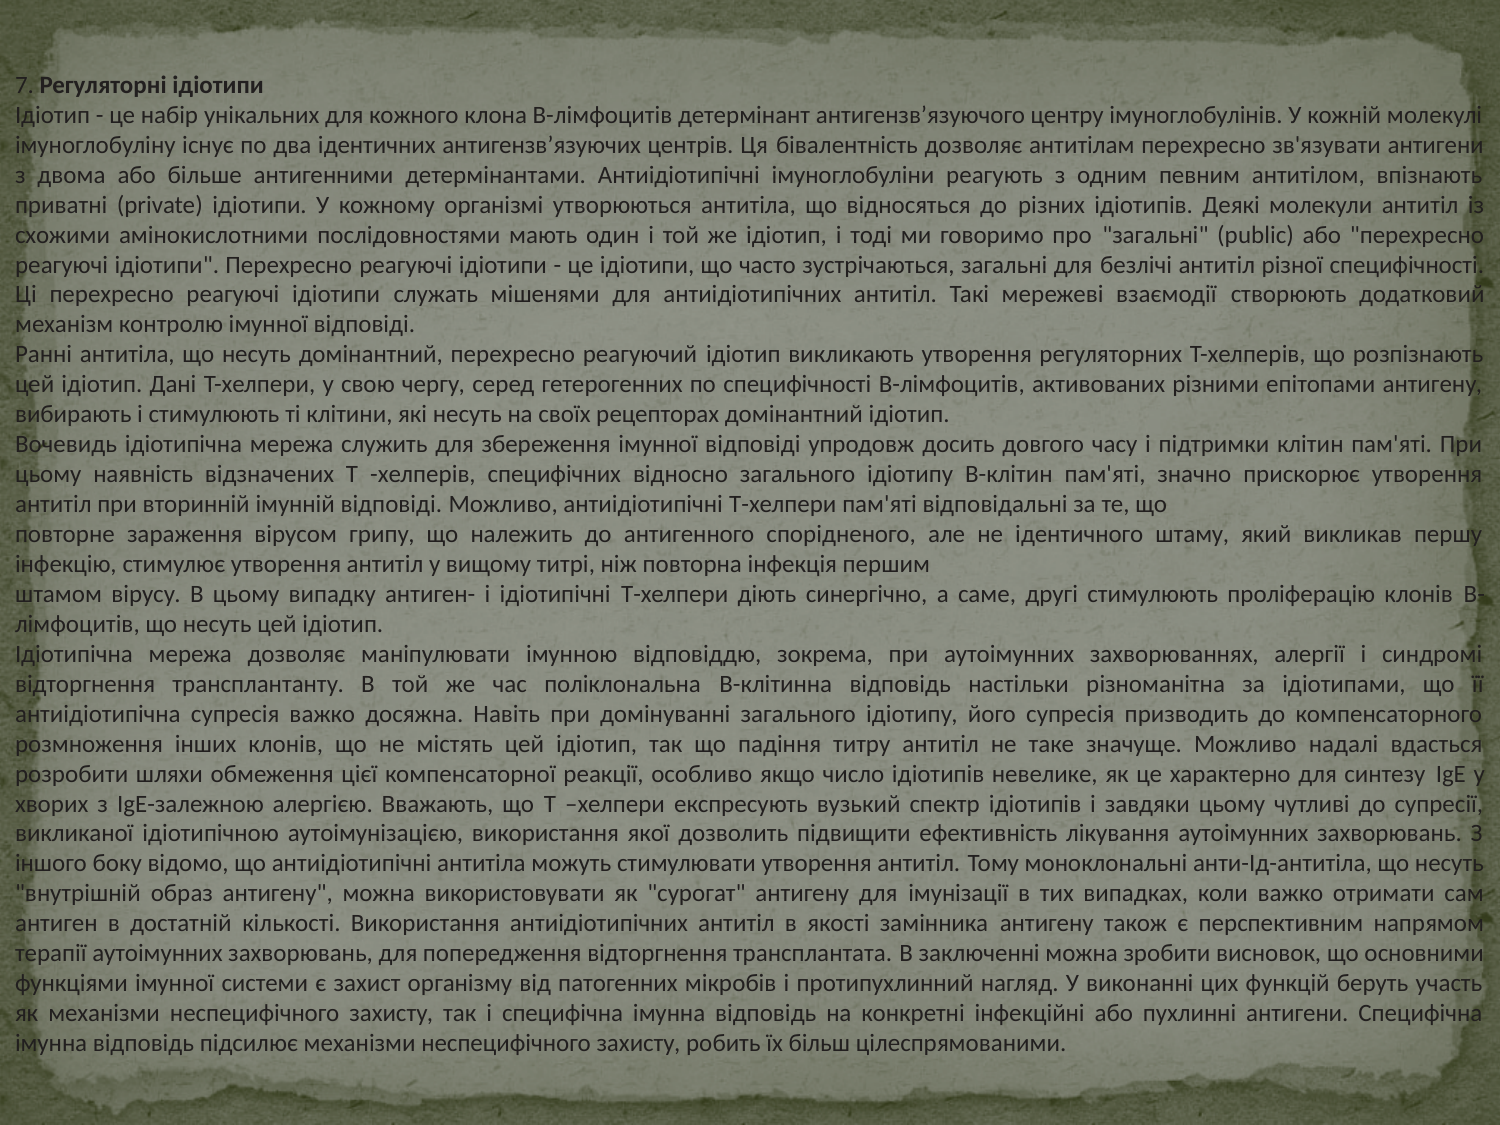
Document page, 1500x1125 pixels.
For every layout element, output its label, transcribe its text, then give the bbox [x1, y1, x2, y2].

text_box 7. Регуляторні ідіотипи Ідіотип - це набір унікальних для кожного клона В-лімфоцитів детермінант антигензв’язуючого центру імуноглобулінів. У кожній молекулі імуноглобуліну існує по два ідентичних антигензв’язуючих центрів. Ця бівалентність дозволяє антитілам перехресно зв'язувати антигени з двома або більше антигенними детермінантами. Антиідіотипічні імуноглобуліни реагують з одним певним антитілом, впізнають приватні (private) ідіотипи. У кожному організмі утворюються антитіла, що відносяться до різних ідіотипів. Деякі молекули антитіл із схожими амінокислотними послідовностями мають один і той же ідіотип, і тоді ми говоримо про "загальні" (public) або "перехресно реагуючі ідіотипи". Перехресно реагуючі ідіотипи - це ідіотипи, що часто зустрічаються, загальні для безлічі антитіл різної специфічності. Ці перехресно реагуючі ідіотипи служать мішенями для антиідіотипічних антитіл. Такі мережеві взаємодії створюють додатковий механізм контролю імунної відповіді. Ранні антитіла, що несуть домінантний, перехресно реагуючий ідіотип викликають утворення регуляторних T-хелперів, що розпізнають цей ідіотип. Дані T-хелпери, у свою чергу, серед гетерогенних по специфічності B-лімфоцитів, активованих різними епітопами антигену, вибирають і стимулюють ті клітини, які несуть на своїх рецепторах домінантний ідіотип. Вочевидь ідіотипічна мережа служить для збереження імунної відповіді упродовж досить довгого часу і підтримки клітин пам'яті. При цьому наявність відзначених T -хелперів, специфічних відносно загального ідіотипу B-клітин пам'яті, значно прискорює утворення антитіл при вторинній імунній відповіді. Можливо, антиідіотипічні T-хелпери пам'яті відповідальні за те, що повторне зараження вірусом грипу, що належить до антигенного спорідненого, але не ідентичного штаму, який викликав першу інфекцію, стимулює утворення антитіл у вищому титрі, ніж повторна інфекція першим штамом вірусу. В цьому випадку антиген- і ідіотипічні T-хелпери діють синергічно, а саме, другі стимулюють проліферацію клонів B-лімфоцитів, що несуть цей ідіотип. Ідіотипічна мережа дозволяє маніпулювати імунною відповіддю, зокрема, при аутоімунних захворюваннях, алергії і синдромі відторгнення трансплантанту. В той же час поліклональна B-клітинна відповідь настільки різноманітна за ідіотипами, що її антиідіотипічна супресія важко досяжна. Навіть при домінуванні загального ідіотипу, його супресія призводить до компенсаторного розмноження інших клонів, що не містять цей ідіотип, так що падіння титру антитіл не таке значуще. Можливо надалі вдасться розробити шляхи обмеження цієї компенсаторної реакції, особливо якщо число ідіотипів невелике, як це характерно для синтезу IgE у хворих з IgE-залежною алергією. Вважають, що T –хелпери експресують вузький спектр ідіотипів і завдяки цьому чутливі до супресії, викликаної ідіотипічною аутоімунізацією, використання якої дозволить підвищити ефективність лікування аутоімунних захворювань. З іншого боку відомо, що антиідіотипічні антитіла можуть стимулювати утворення антитіл. Тому моноклональні анти-Ід-антитіла, що несуть "внутрішній образ антигену", можна використовувати як "сурогат" антигену для імунізації в тих випадках, коли важко отримати сам антиген в достатній кількості. Використання антиідіотипічних антитіл в якості замінника антигену також є перспективним напрямом терапії аутоімунних захворювань, для попередження відторгнення трансплантата. В заключенні можна зробити висновок, що основними функціями імунної системи є захист організму від патогенних мікробів і протипухлинний нагляд. У виконанні цих функцій беруть участь як механізми неспецифічного захисту, так і специфічна імунна відповідь на конкретні інфекційні або пухлинні антигени. Специфічна імунна відповідь підсилює механізми неспецифічного захисту, робить їх більш цілеспрямованими. [0, 60, 1500, 1064]
